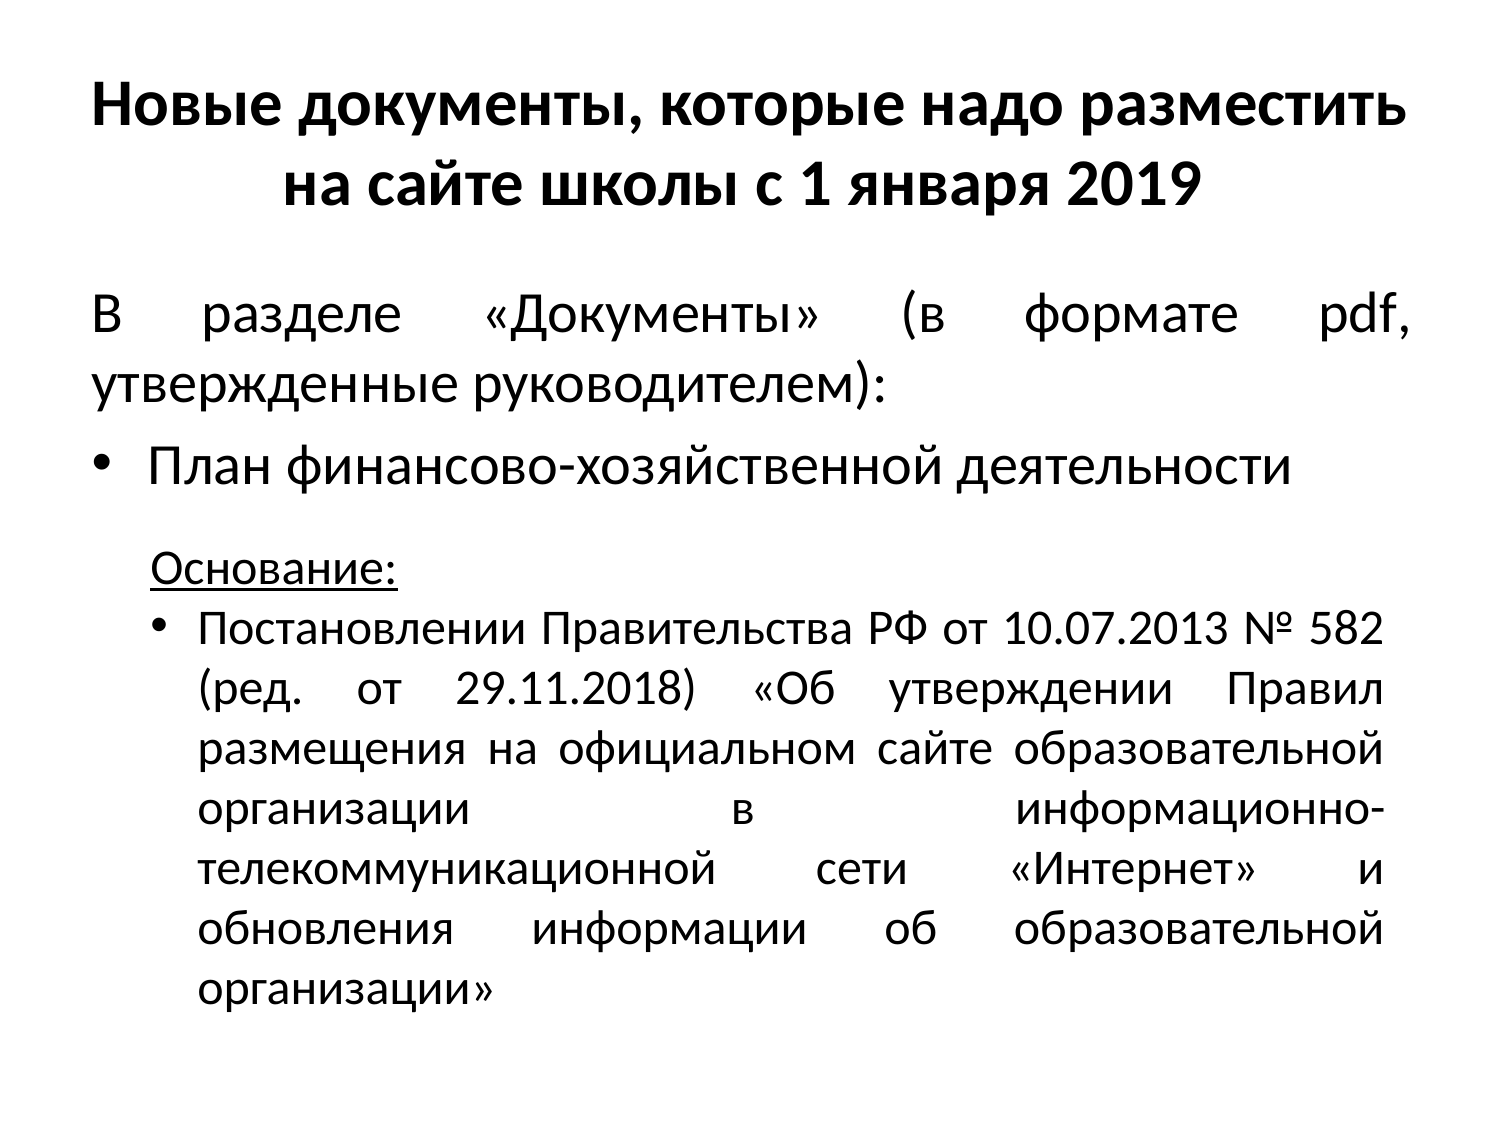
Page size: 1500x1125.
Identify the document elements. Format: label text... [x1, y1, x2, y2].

text_box Основание: Постановлении Правительства РФ от 10.07.2013 № 582 (ред. от 29.11.2018) «Об утверждении Правил размещения на официальном сайте образовательной организации в информационно-телекоммуникационной сети «Интернет» и обновления информации об образовательной организации» [135, 527, 1400, 1022]
list В разделе «Документы» (в формате pdf, утвержденные руководителем): План финансово-хозяйственной деятельности [76, 267, 1427, 598]
title Новые документы, которые надо разместить на сайте школы с 1 января 2019 [75, 45, 1425, 233]
